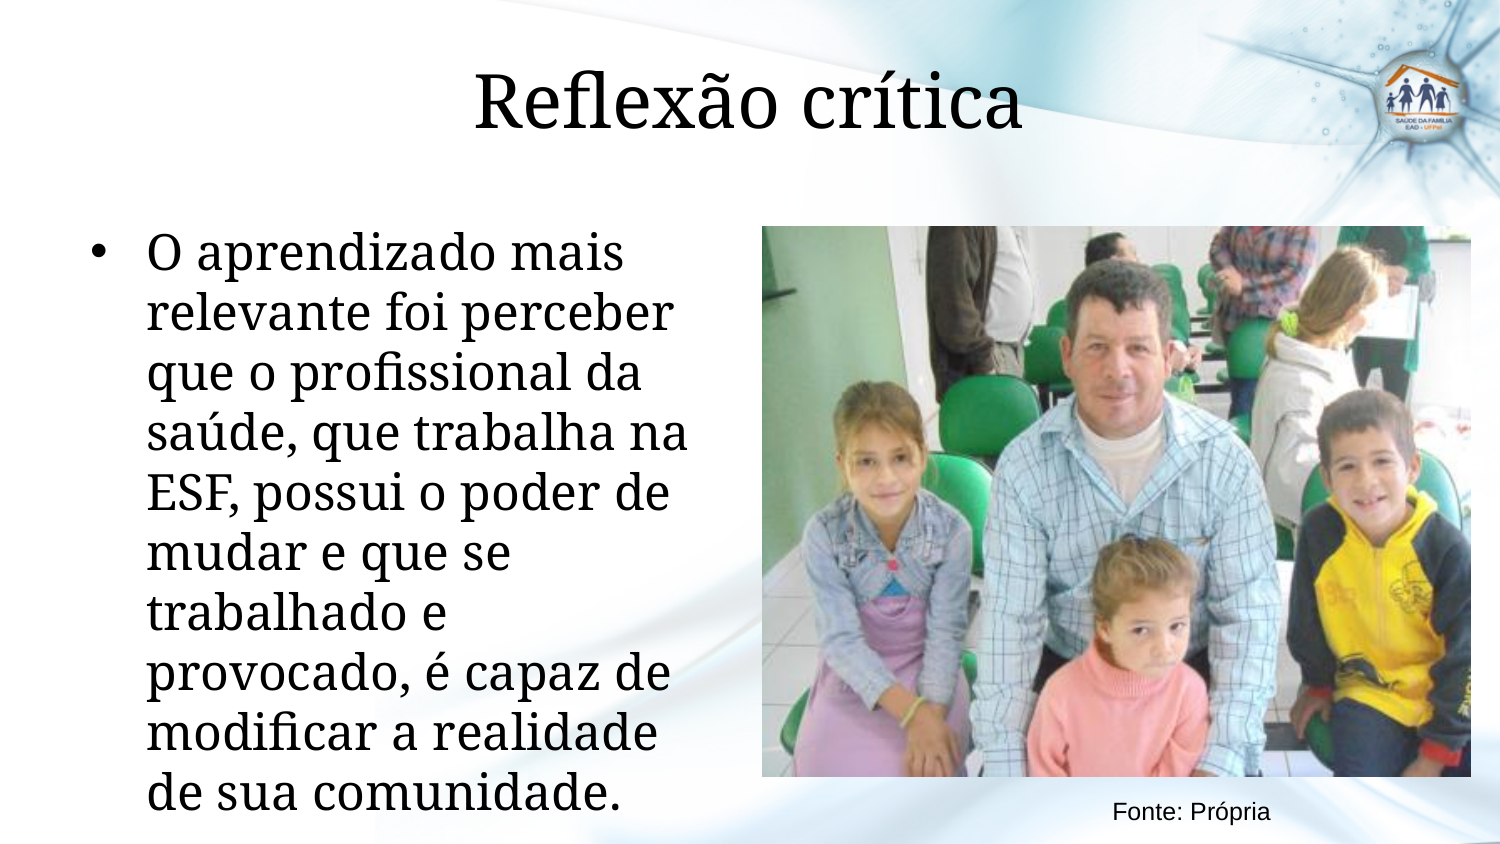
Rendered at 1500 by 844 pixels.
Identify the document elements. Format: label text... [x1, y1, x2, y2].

title Reflexão crítica [74, 0, 1426, 198]
text_box Fonte: Própria [1034, 788, 1287, 833]
list O aprendizado mais relevante foi perceber que o profissional da saúde, que trabalha na ESF, possui o poder de mudar e que se trabalhado e provocado, é capaz de modificar a realidade de sua comunidade. [74, 126, 738, 777]
picture [375, 0, 1500, 844]
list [762, 226, 1471, 777]
